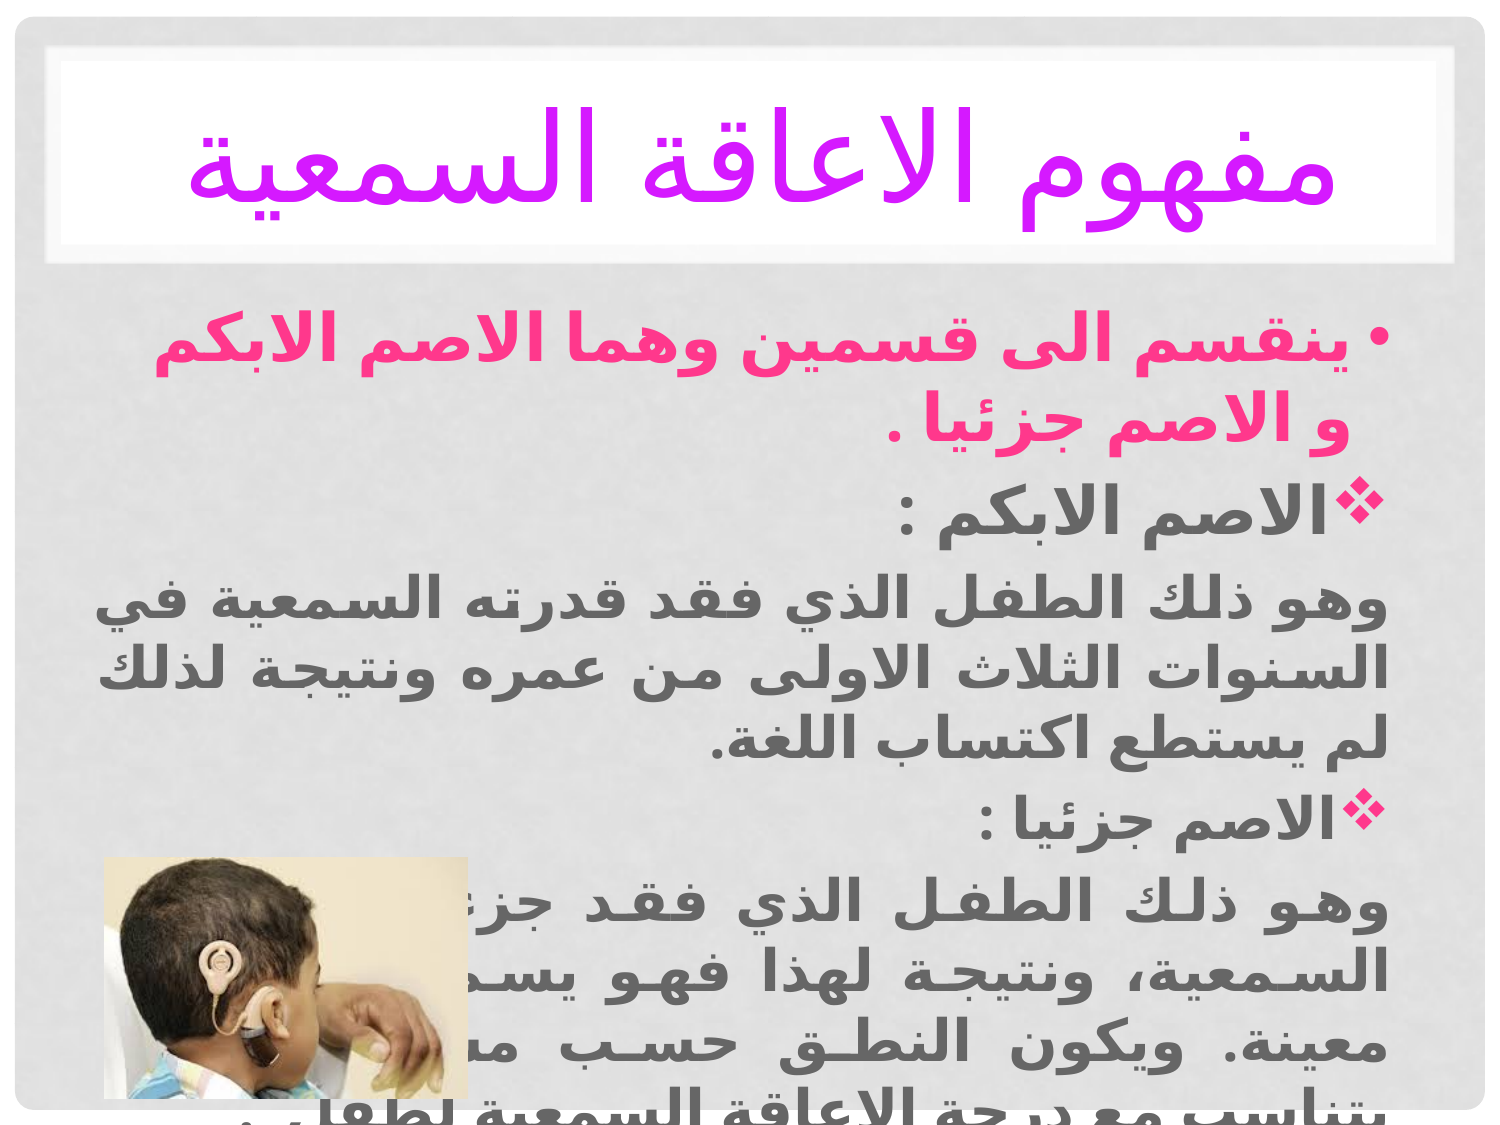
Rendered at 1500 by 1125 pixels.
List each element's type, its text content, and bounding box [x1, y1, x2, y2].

picture [104, 857, 469, 1099]
list ينقسم الى قسمين وهما الاصم الابكم و الاصم جزئيا . الاصم الابكم : وهو ذلك الطفل الذي فقد قدرته السمعية في السنوات الثلاث الاولى من عمره ونتيجة لذلك لم يستطع اكتساب اللغة. الاصم جزئيا : وهو ذلك الطفل الذي فقد جزءا من قدرته السمعية، ونتيجة لهذا فهو يسمع عند درجة معينة. ويكون النطق حسب مستوى معين يتناسب مع درجة الاعاقة السمعية لطفل . [75, 287, 1425, 1005]
title مفهوم الاعاقة السمعية [69, 66, 1425, 238]
